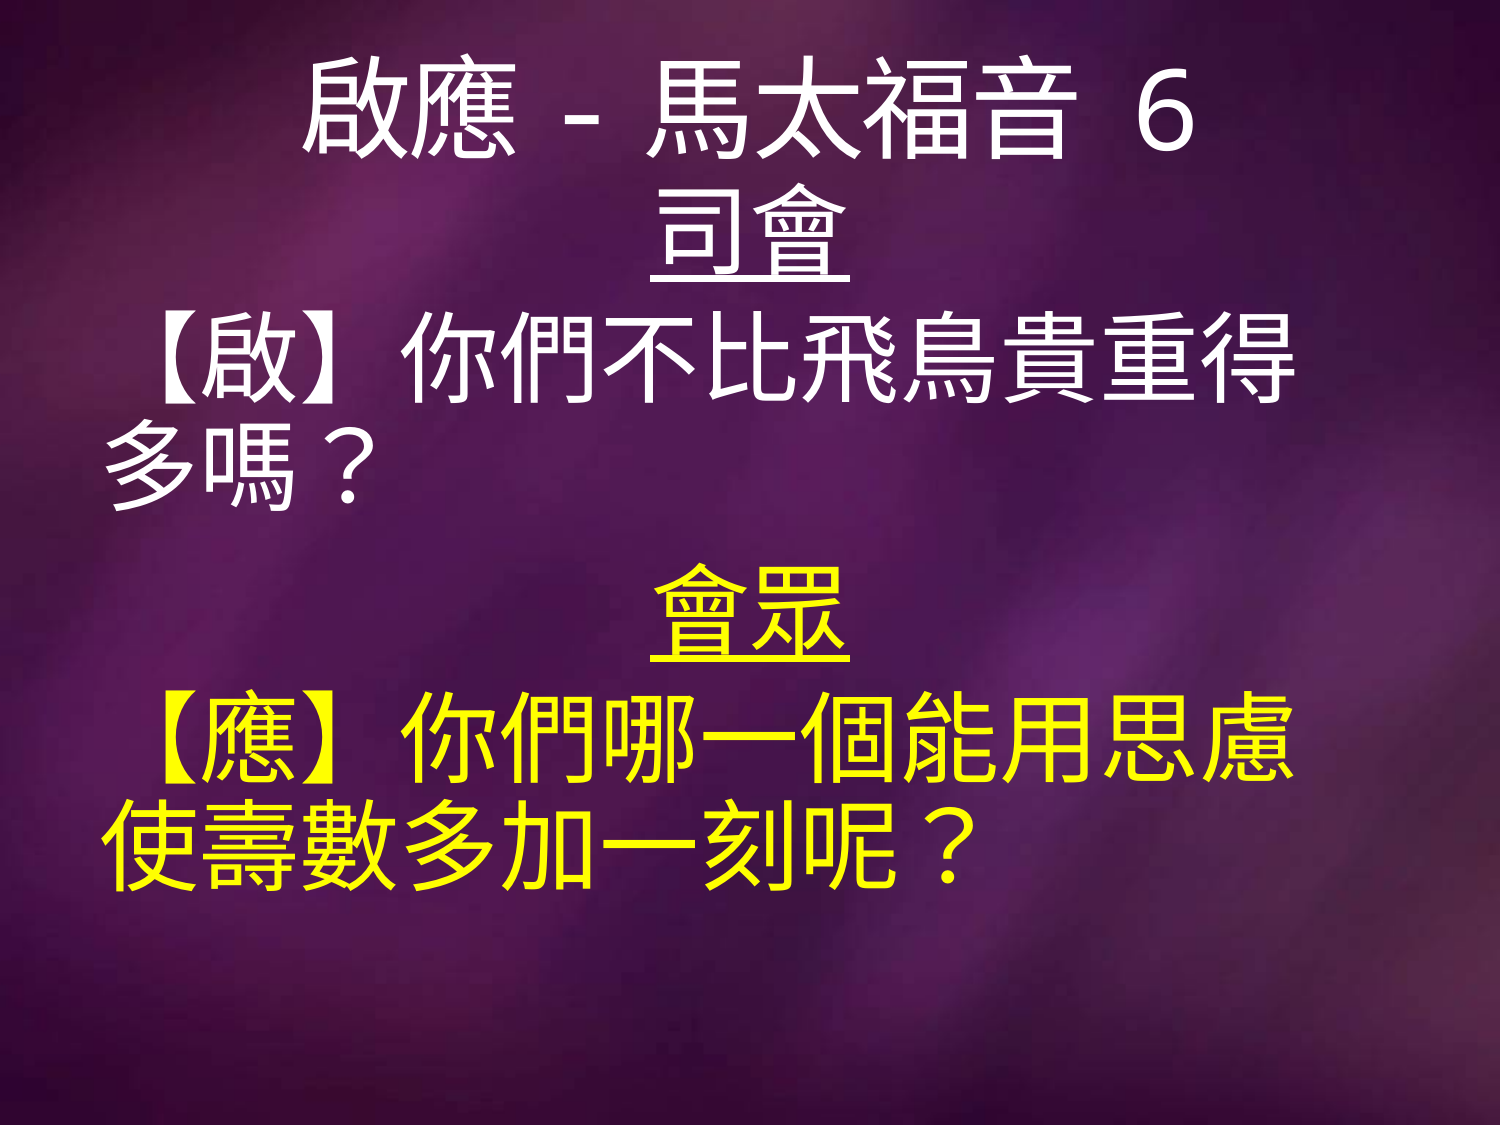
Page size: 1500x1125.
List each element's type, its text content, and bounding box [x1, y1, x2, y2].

title 啟應-馬太福音 6 [62, 37, 1438, 174]
list 司會 【啟】你們不比飛鳥貴重得多嗎？ 會眾 【應】你們哪一個能用思慮使壽數多加一刻呢？ [99, 181, 1400, 925]
picture [0, 0, 1500, 1125]
